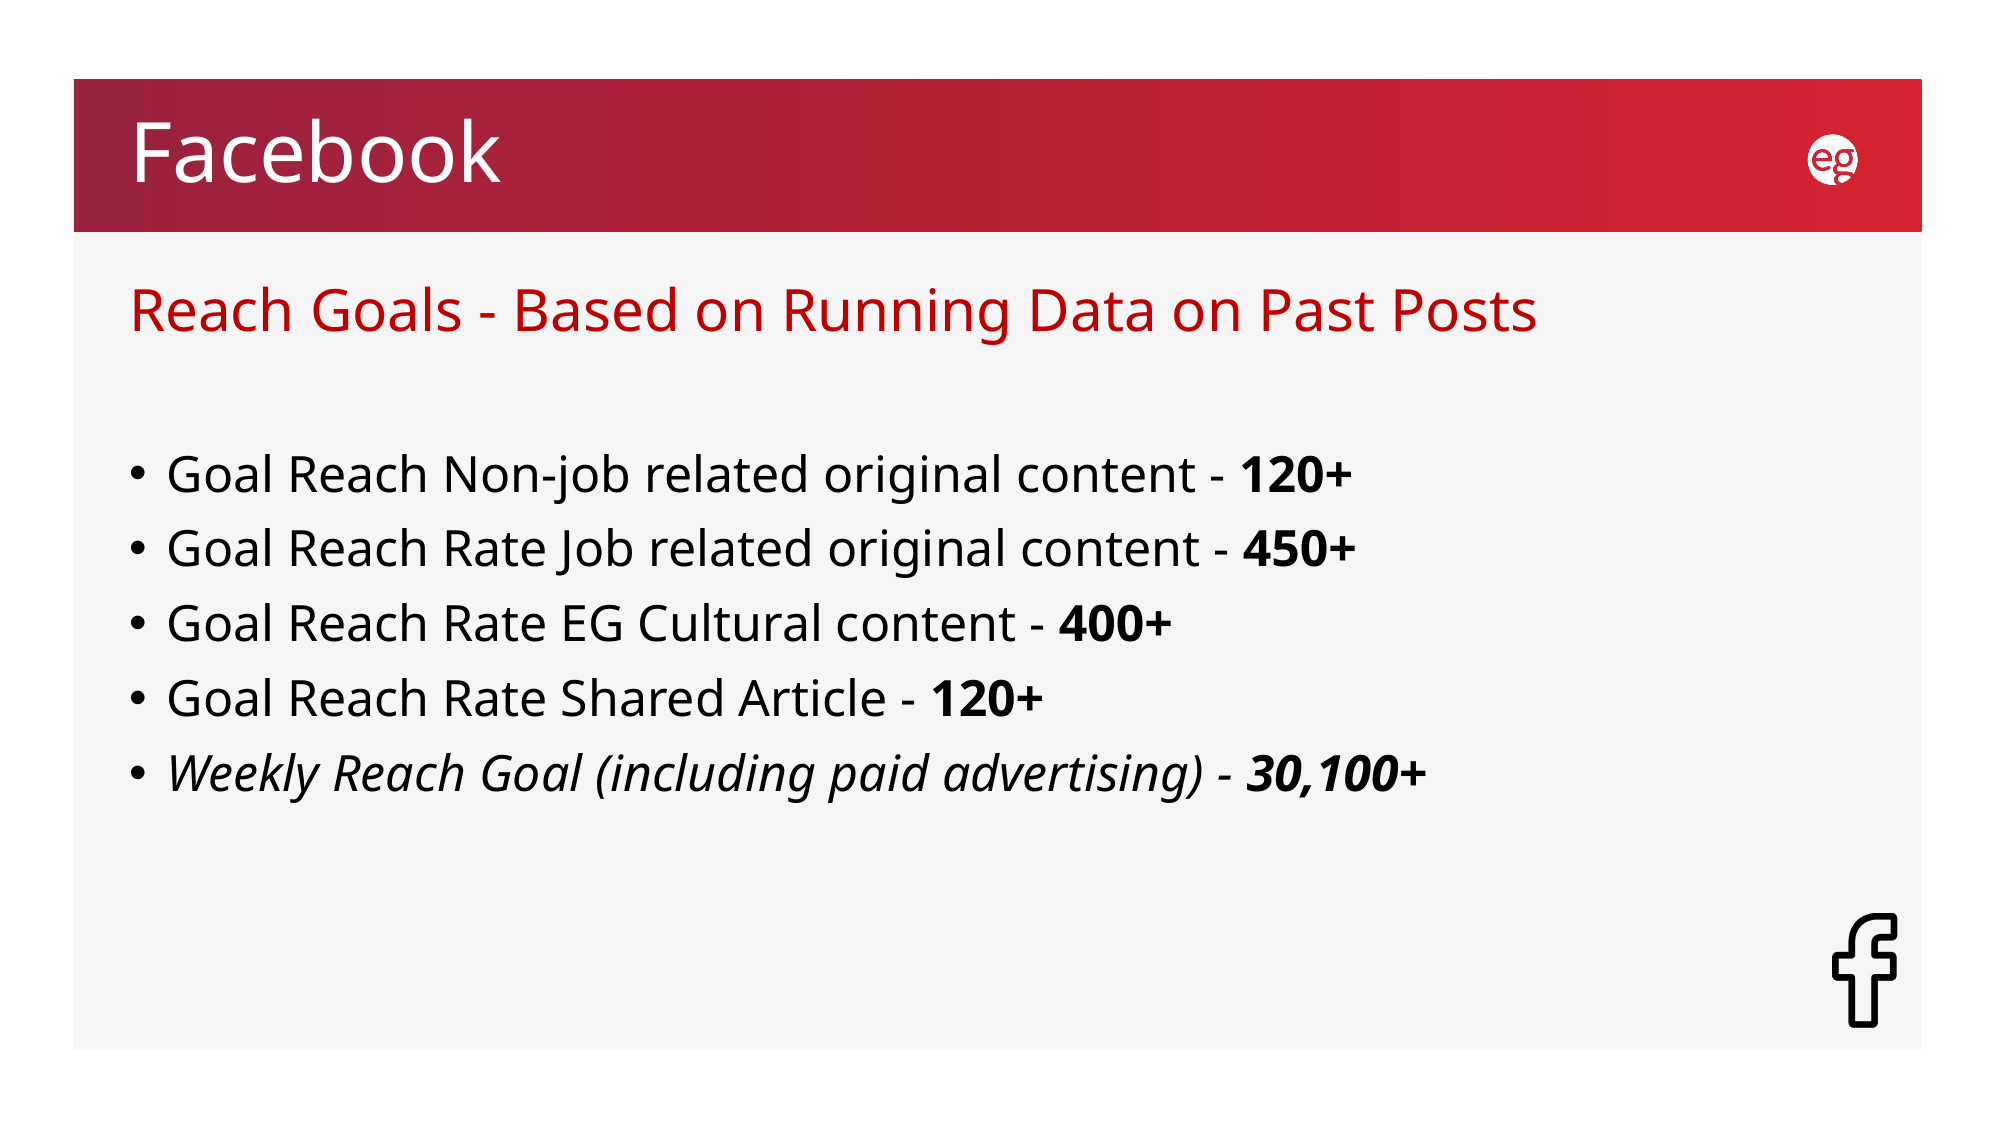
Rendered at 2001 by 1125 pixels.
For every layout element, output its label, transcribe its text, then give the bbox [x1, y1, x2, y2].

picture [1807, 913, 1922, 1028]
title Facebook [114, 79, 1792, 232]
list Reach Goals - Based on Running Data on Past Posts Goal Reach Non-job related original content - 120+ Goal Reach Rate Job related original content - 450+ Goal Reach Rate EG Cultural content - 400+ Goal Reach Rate Shared Article - 120+ Weekly Reach Goal (including paid advertising) - 30,100+ [114, 273, 1922, 1050]
